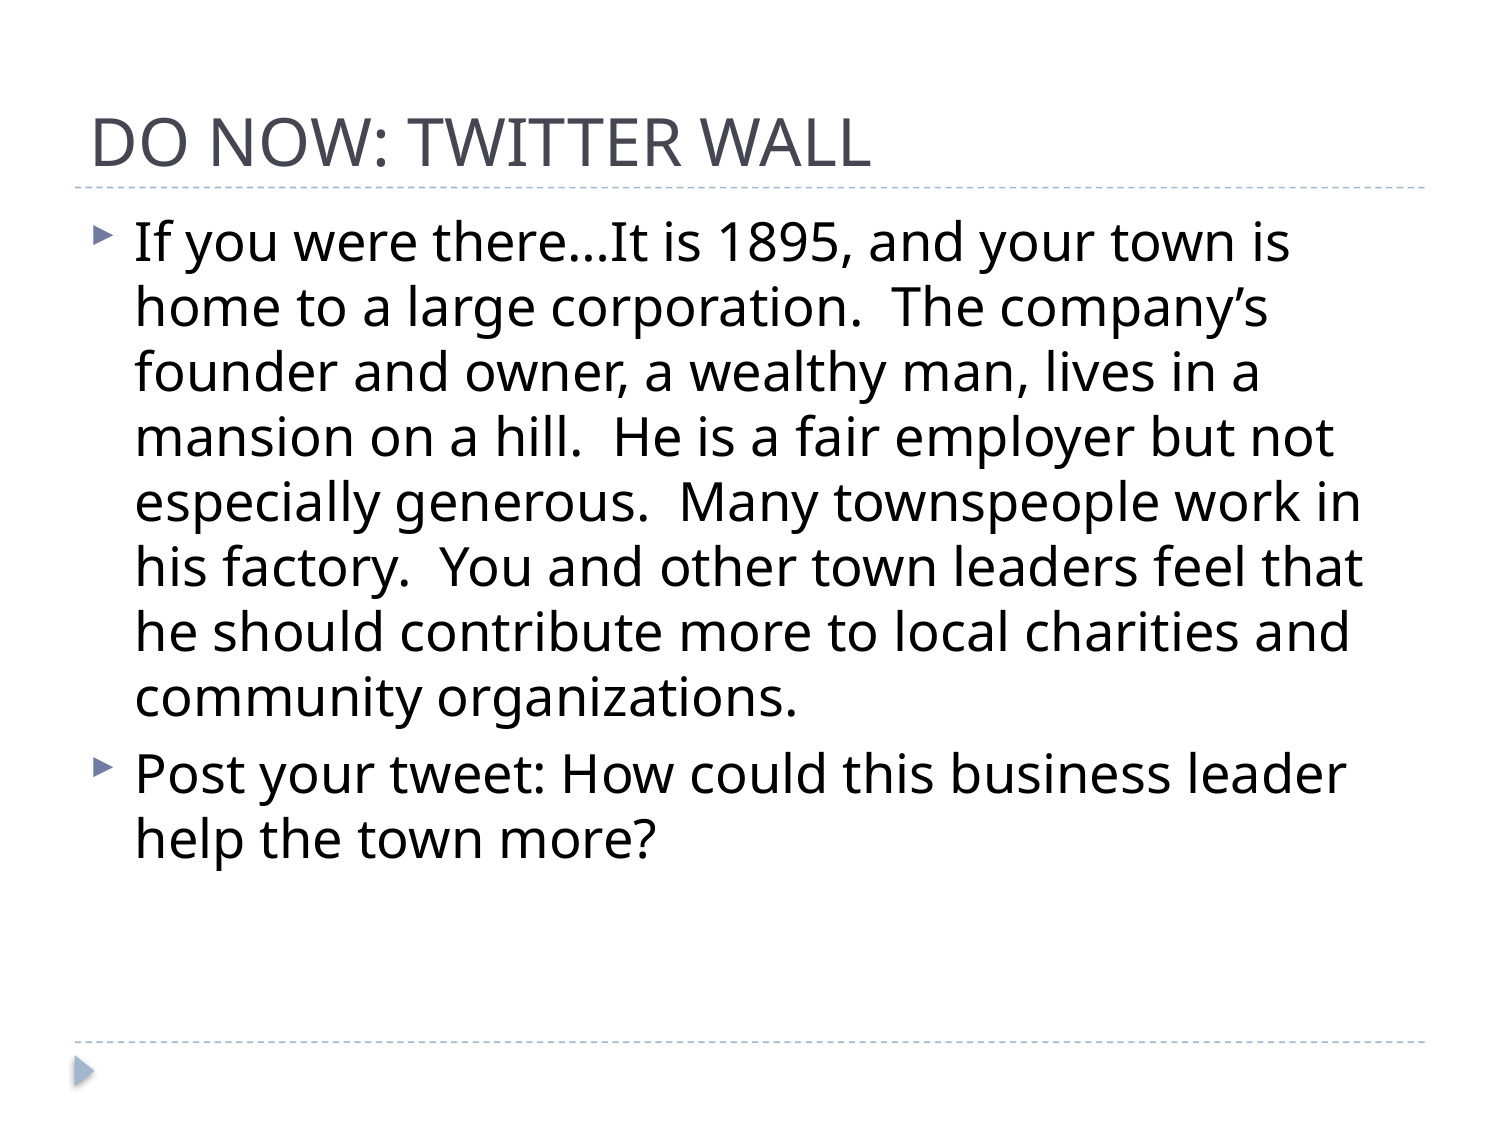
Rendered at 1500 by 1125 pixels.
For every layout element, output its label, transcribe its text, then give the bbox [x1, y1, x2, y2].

list If you were there…It is 1895, and your town is home to a large corporation. The company’s founder and owner, a wealthy man, lives in a mansion on a hill. He is a fair employer but not especially generous. Many townspeople work in his factory. You and other town leaders feel that he should contribute more to local charities and community organizations. Post your tweet: How could this business leader help the town more? [75, 200, 1425, 1010]
title DO NOW: TWITTER WALL [75, 24, 1425, 188]
